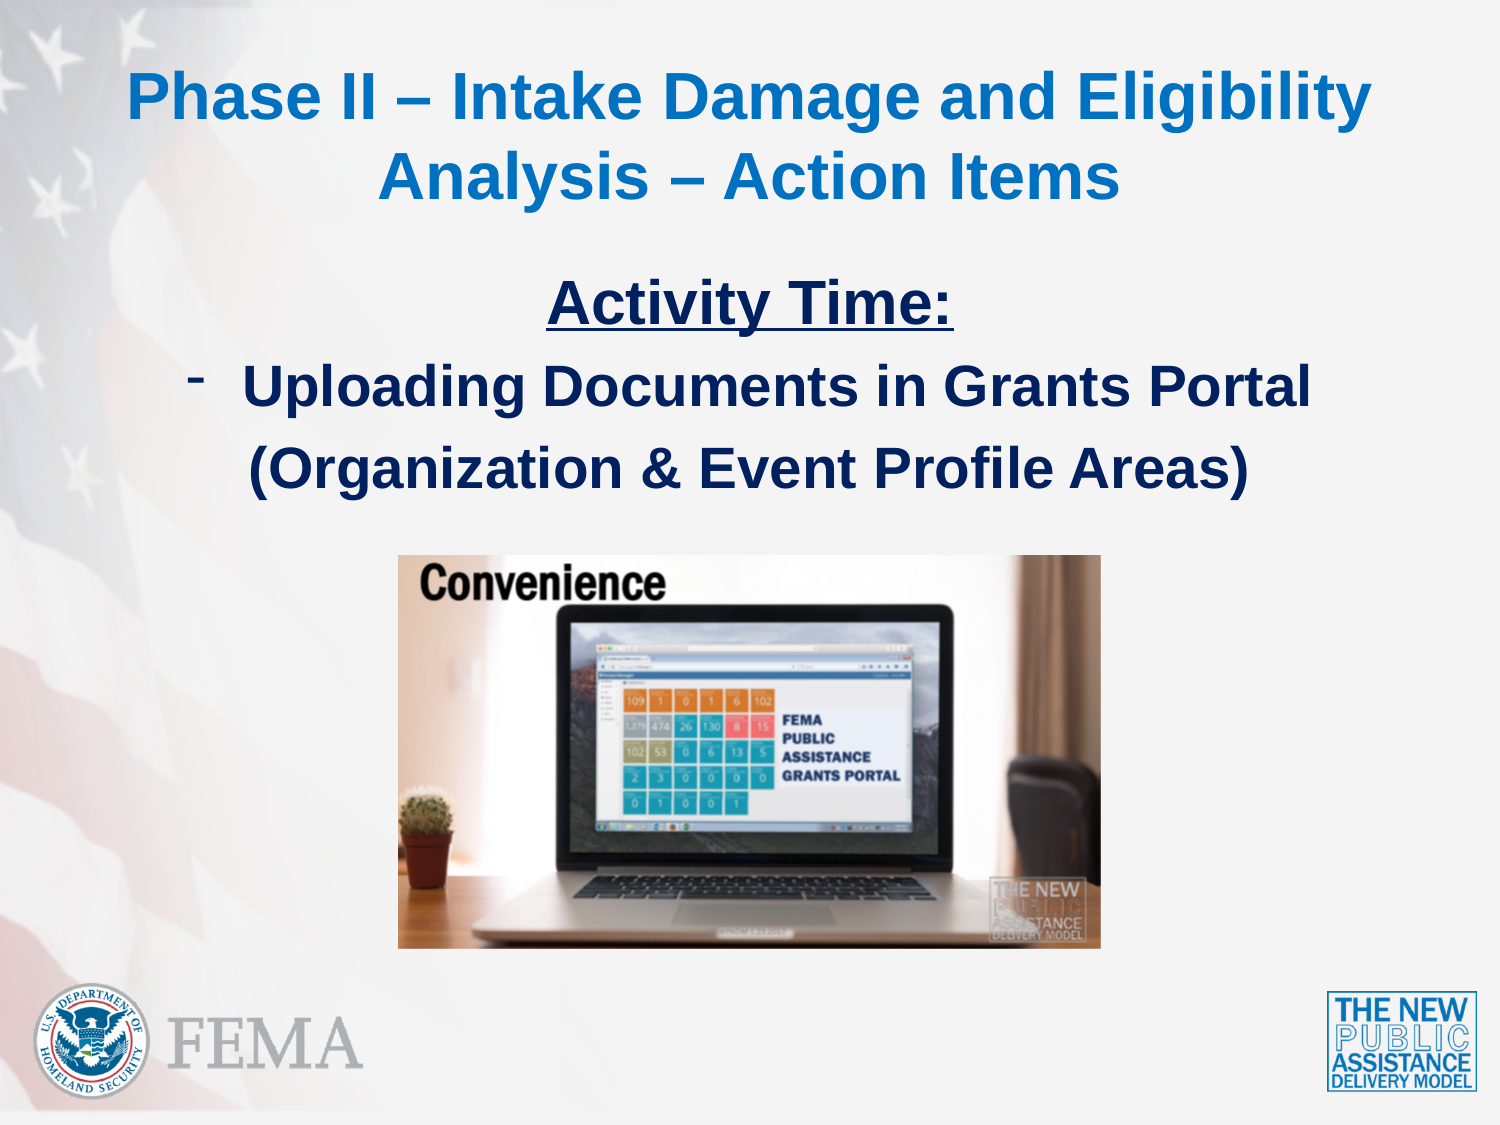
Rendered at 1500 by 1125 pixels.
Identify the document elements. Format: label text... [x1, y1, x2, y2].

picture [0, 0, 1500, 1125]
list Activity Time: Uploading Documents in Grants Portal (Organization & Event Profile Areas) [75, 222, 1425, 965]
title Phase II – Intake Damage and Eligibility Analysis – Action Items [75, 45, 1425, 222]
